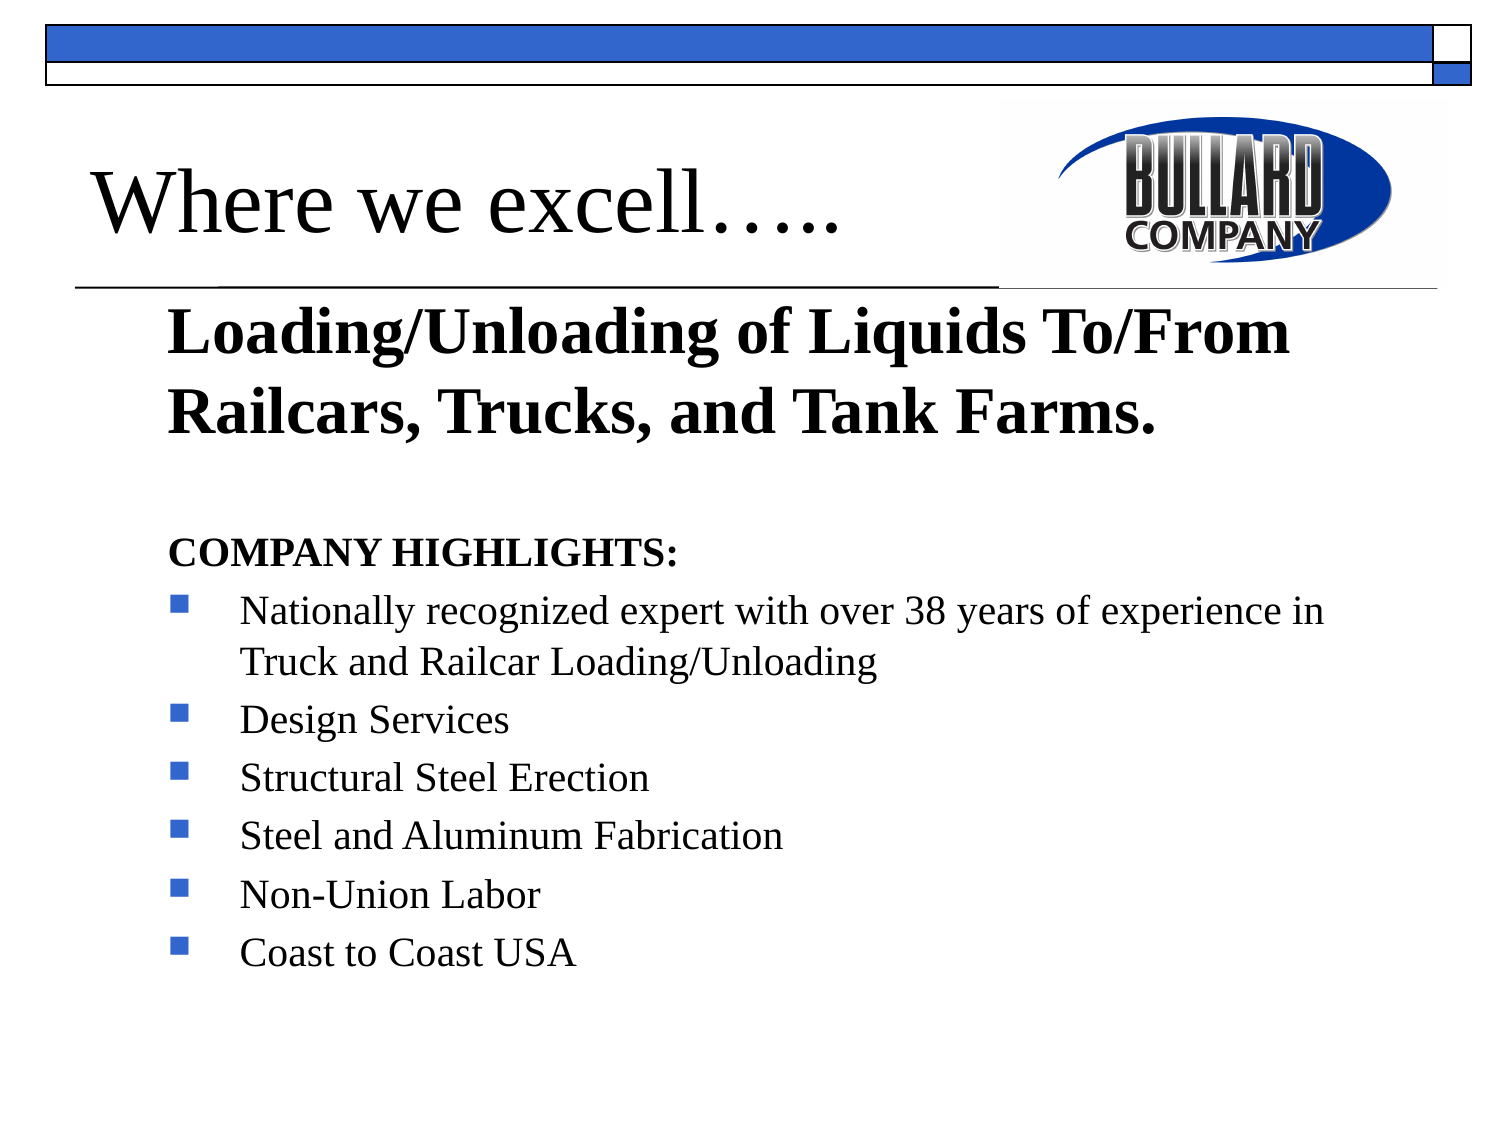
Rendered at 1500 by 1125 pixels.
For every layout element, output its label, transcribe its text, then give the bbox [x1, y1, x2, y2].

list Loading/Unloading of Liquids To/From Railcars, Trucks, and Tank Farms. COMPANY HIGHLIGHTS: Nationally recognized expert with over 38 years of experience in Truck and Railcar Loading/Unloading Design Services Structural Steel Erection Steel and Aluminum Fabrication Non-Union Labor Coast to Coast USA [75, 279, 1426, 1067]
picture [998, 99, 1450, 288]
title Where we excell….. [75, 120, 993, 258]
